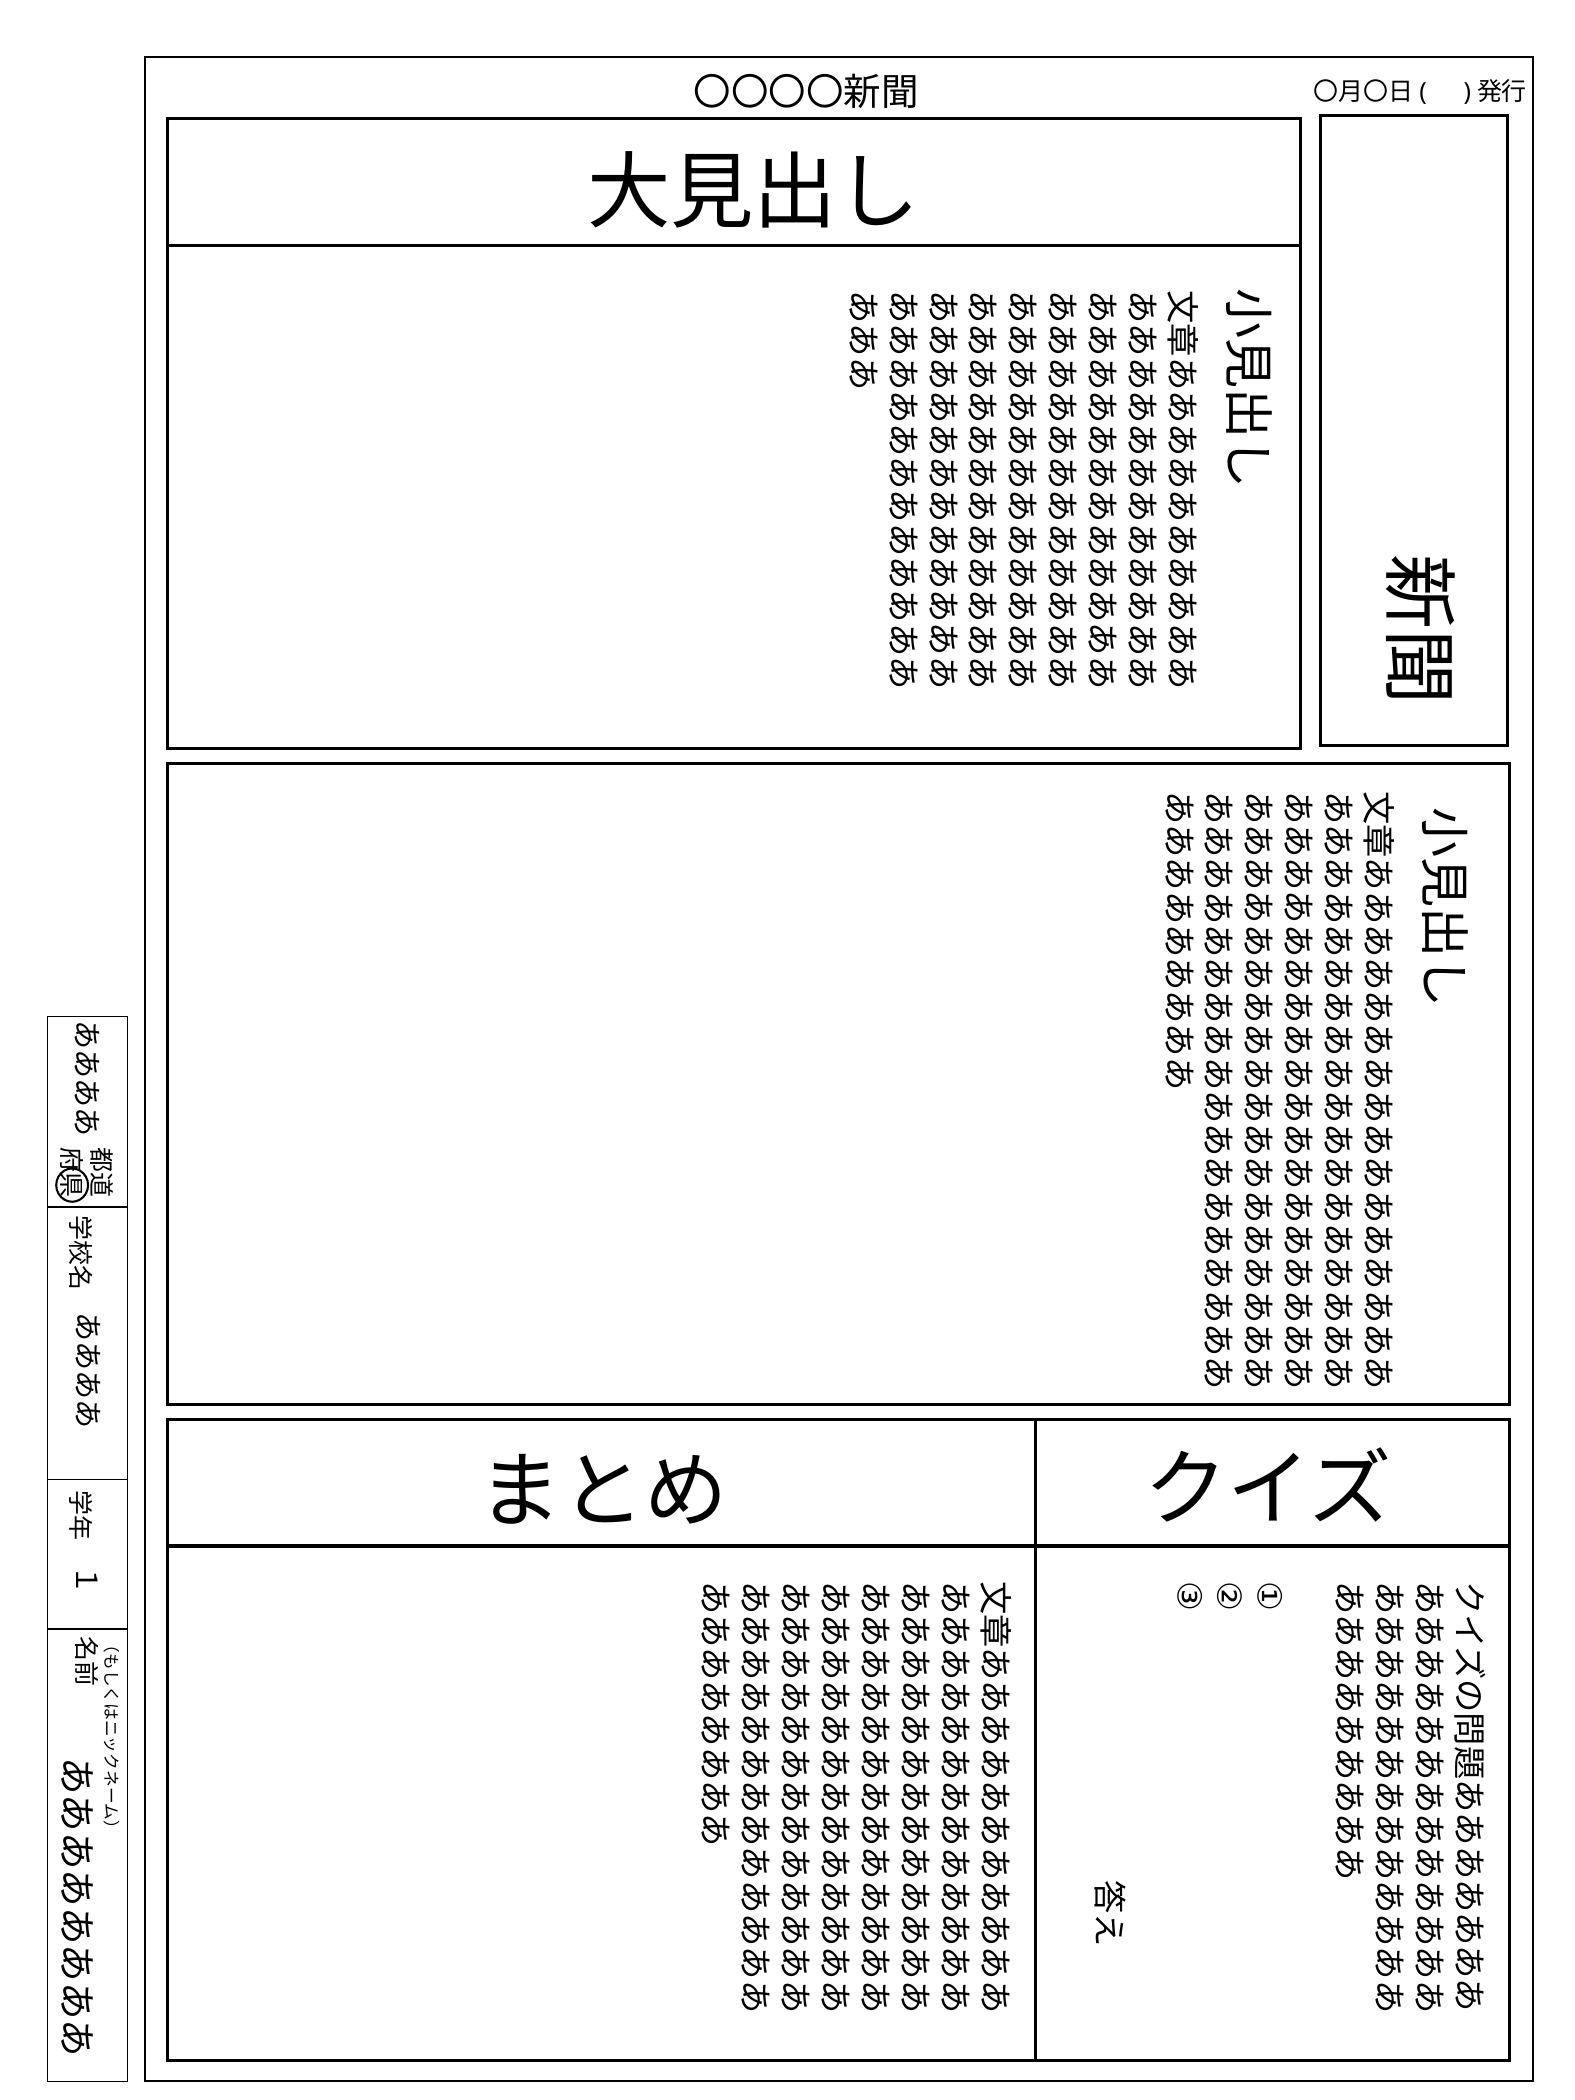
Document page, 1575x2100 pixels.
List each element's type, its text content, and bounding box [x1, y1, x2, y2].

text_box クイズの問題ああああああああああああああああああああああああああああああああああああああああああ ① ② ③ 答え [1063, 1566, 1498, 2055]
text_box [1036, 1548, 1510, 2061]
text_box まとめ [463, 1430, 958, 1545]
text_box [167, 1419, 1035, 2061]
text_box 小見出し [1408, 792, 1484, 1225]
text_box 〇〇〇〇新聞 [641, 60, 1036, 120]
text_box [40, 1012, 140, 2100]
text_box クイズ [1129, 1427, 1575, 1543]
text_box 文章あああああああああああああああああああああああああああああああああああああああああああああああああああああああああああああああああああああああああああああああああああああああああああああああああ [1134, 776, 1408, 1415]
text_box 小見出し [1196, 274, 1288, 706]
text_box 〇月〇日( )発行 [1273, 67, 1555, 113]
text_box [1408, 763, 1510, 1406]
text_box [1319, 115, 1509, 747]
text_box 大見出し [572, 131, 1067, 245]
text_box [167, 763, 1353, 1406]
text_box [167, 118, 1302, 750]
text_box [144, 56, 1534, 2082]
text_box [1037, 1419, 1510, 1544]
text_box 文章あああああああああああああああああああああああああああああああああああああああああああああああああああああああああああああああああああああああああああああああああああああああああああああああああ [670, 1566, 1024, 2055]
text_box 新聞 [1353, 165, 1475, 785]
text_box 文章あああああああああああああああああああああああああああああああああああああああああああああああああああああああああああああああああああああああああああああああああああああああああああああああああ [857, 275, 1212, 735]
